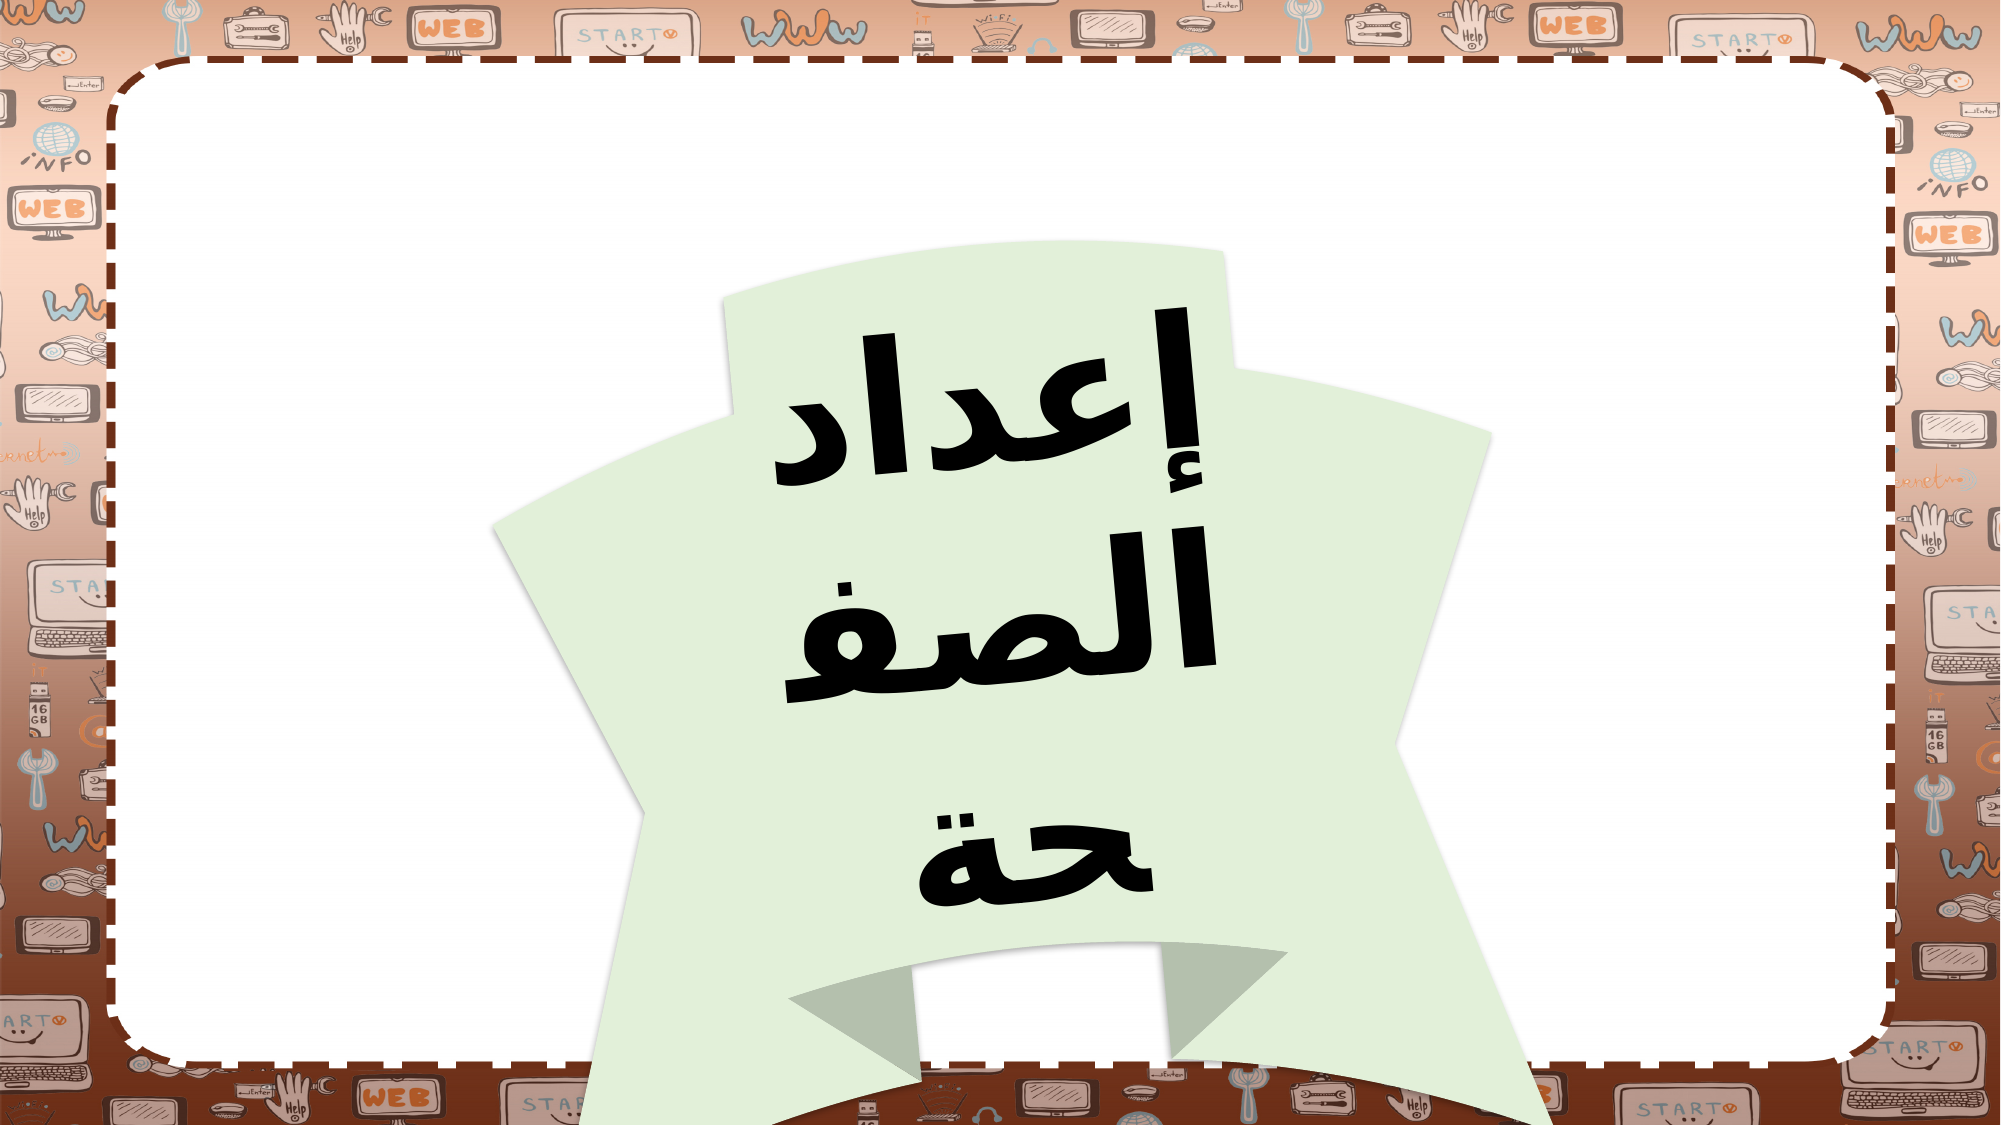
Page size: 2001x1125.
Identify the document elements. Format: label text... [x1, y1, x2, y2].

picture [0, 0, 2001, 1125]
text_box إعداد الصفحة [492, 240, 1554, 1125]
picture [774, 942, 1529, 1125]
